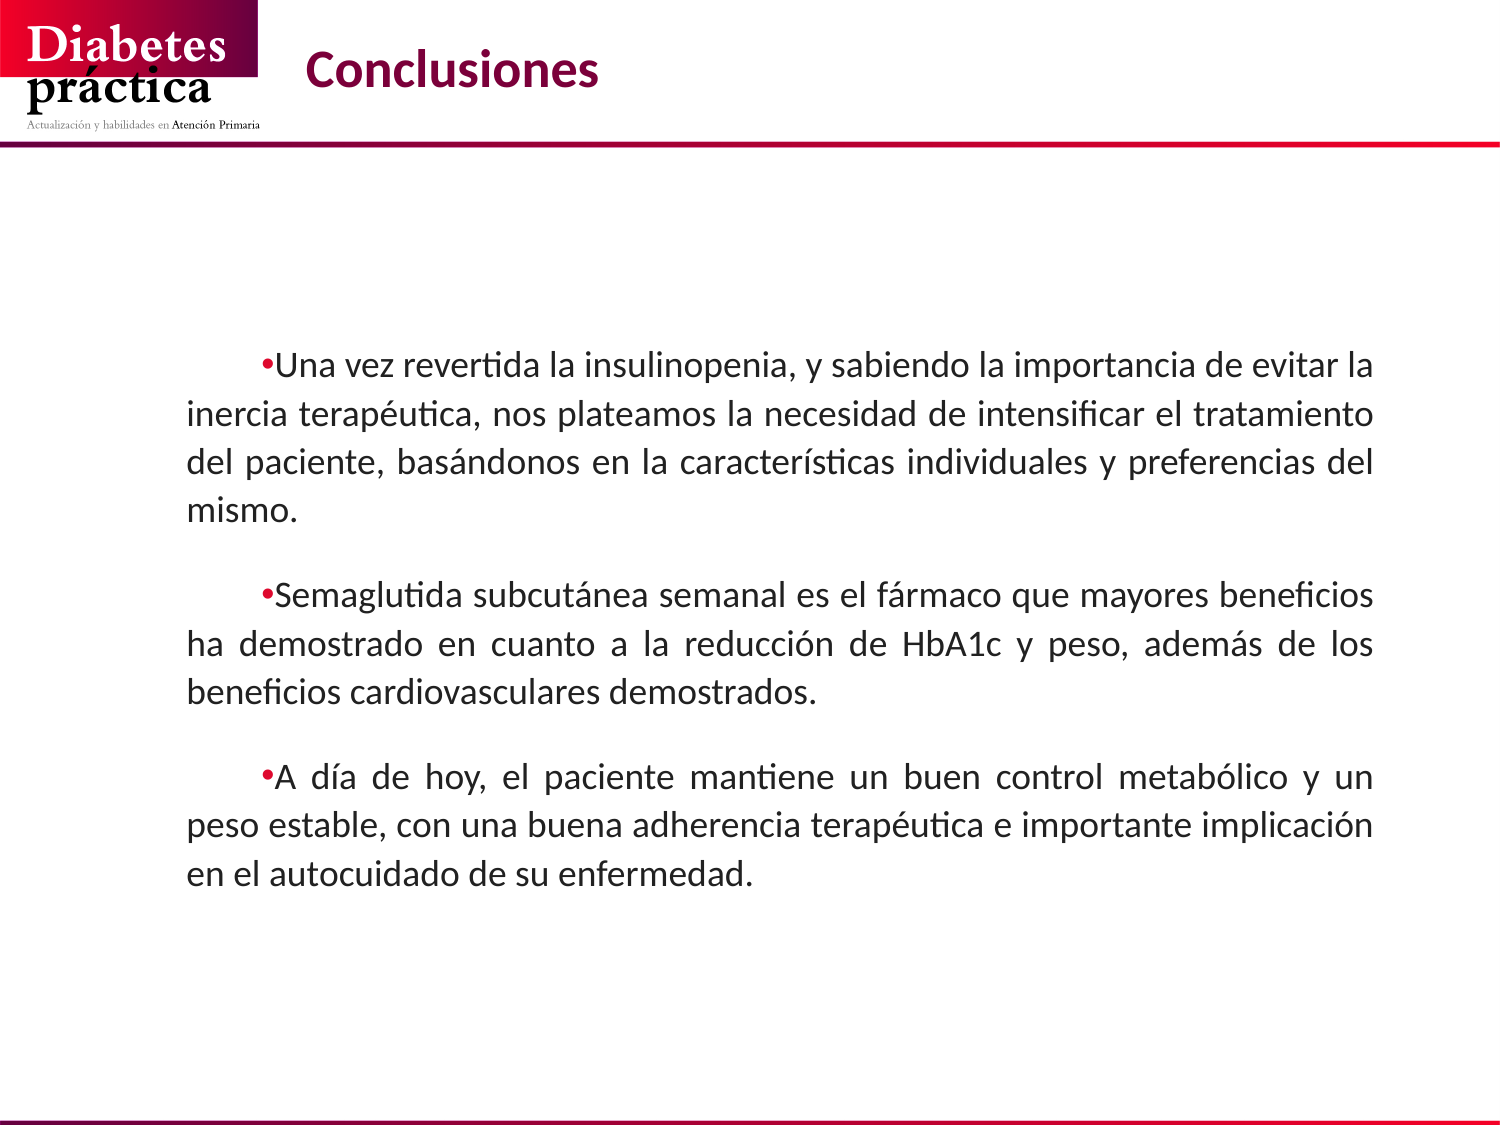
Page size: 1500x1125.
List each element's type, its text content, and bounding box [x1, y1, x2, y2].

title Conclusiones [290, 0, 1482, 140]
list Una vez revertida la insulinopenia, y sabiendo la importancia de evitar la inercia terapéutica, nos plateamos la necesidad de intensificar el tratamiento del paciente, basándonos en la características individuales y preferencias del mismo. Semaglutida subcutánea semanal es el fármaco que mayores beneficios ha demostrado en cuanto a la reducción de HbA1c y peso, además de los beneficios cardiovasculares demostrados. A día de hoy, el paciente mantiene un buen control metabólico y un peso estable, con una buena adherencia terapéutica e importante implicación en el autocuidado de su enfermedad. [96, 329, 1391, 987]
picture [0, 0, 1500, 1125]
